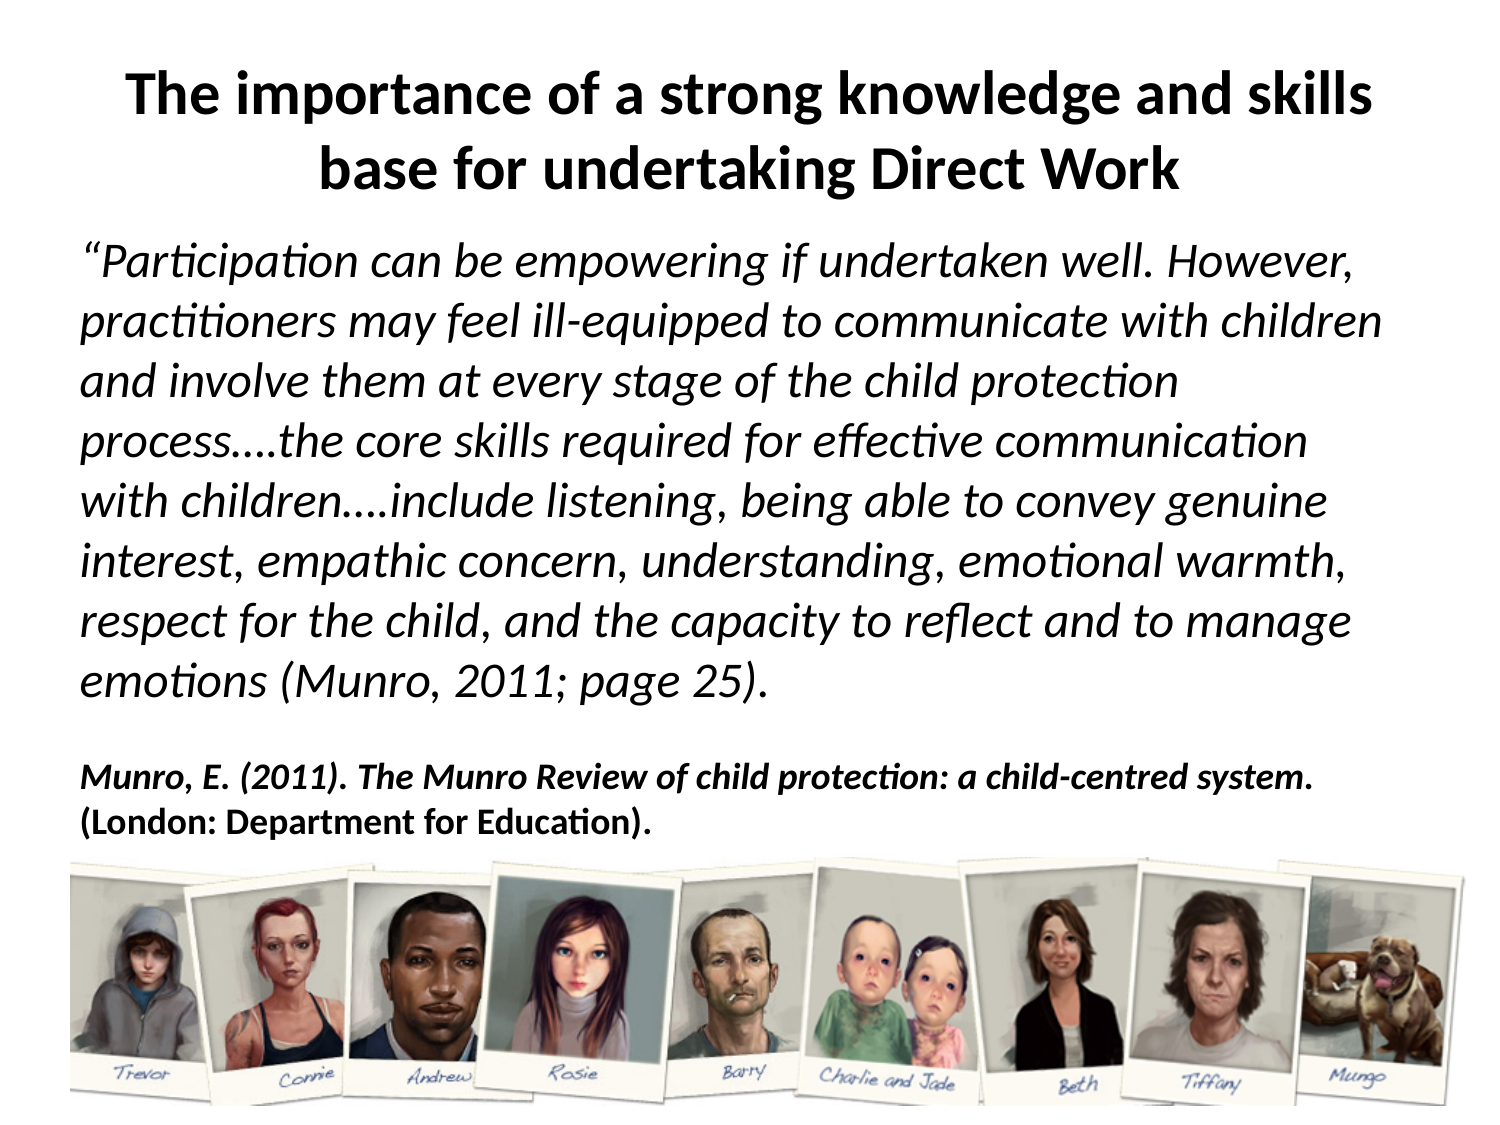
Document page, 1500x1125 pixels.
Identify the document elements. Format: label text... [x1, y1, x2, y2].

text_box “Participation can be empowering if undertaken well. However, practitioners may feel ill-equipped to communicate with children and involve them at every stage of the child protection process….the core skills required for effective communication with children….include listening, being able to convey genuine interest, empathic concern, understanding, emotional warmth, respect for the child, and the capacity to reflect and to manage emotions (Munro, 2011; page 25). Munro, E. (2011). The Munro Review of child protection: a child-centred system. (London: Department for Education). [64, 219, 1415, 862]
picture [69, 857, 1466, 1107]
text_box The importance of a strong knowledge and skills base for undertaking Direct Work [74, 45, 1425, 197]
